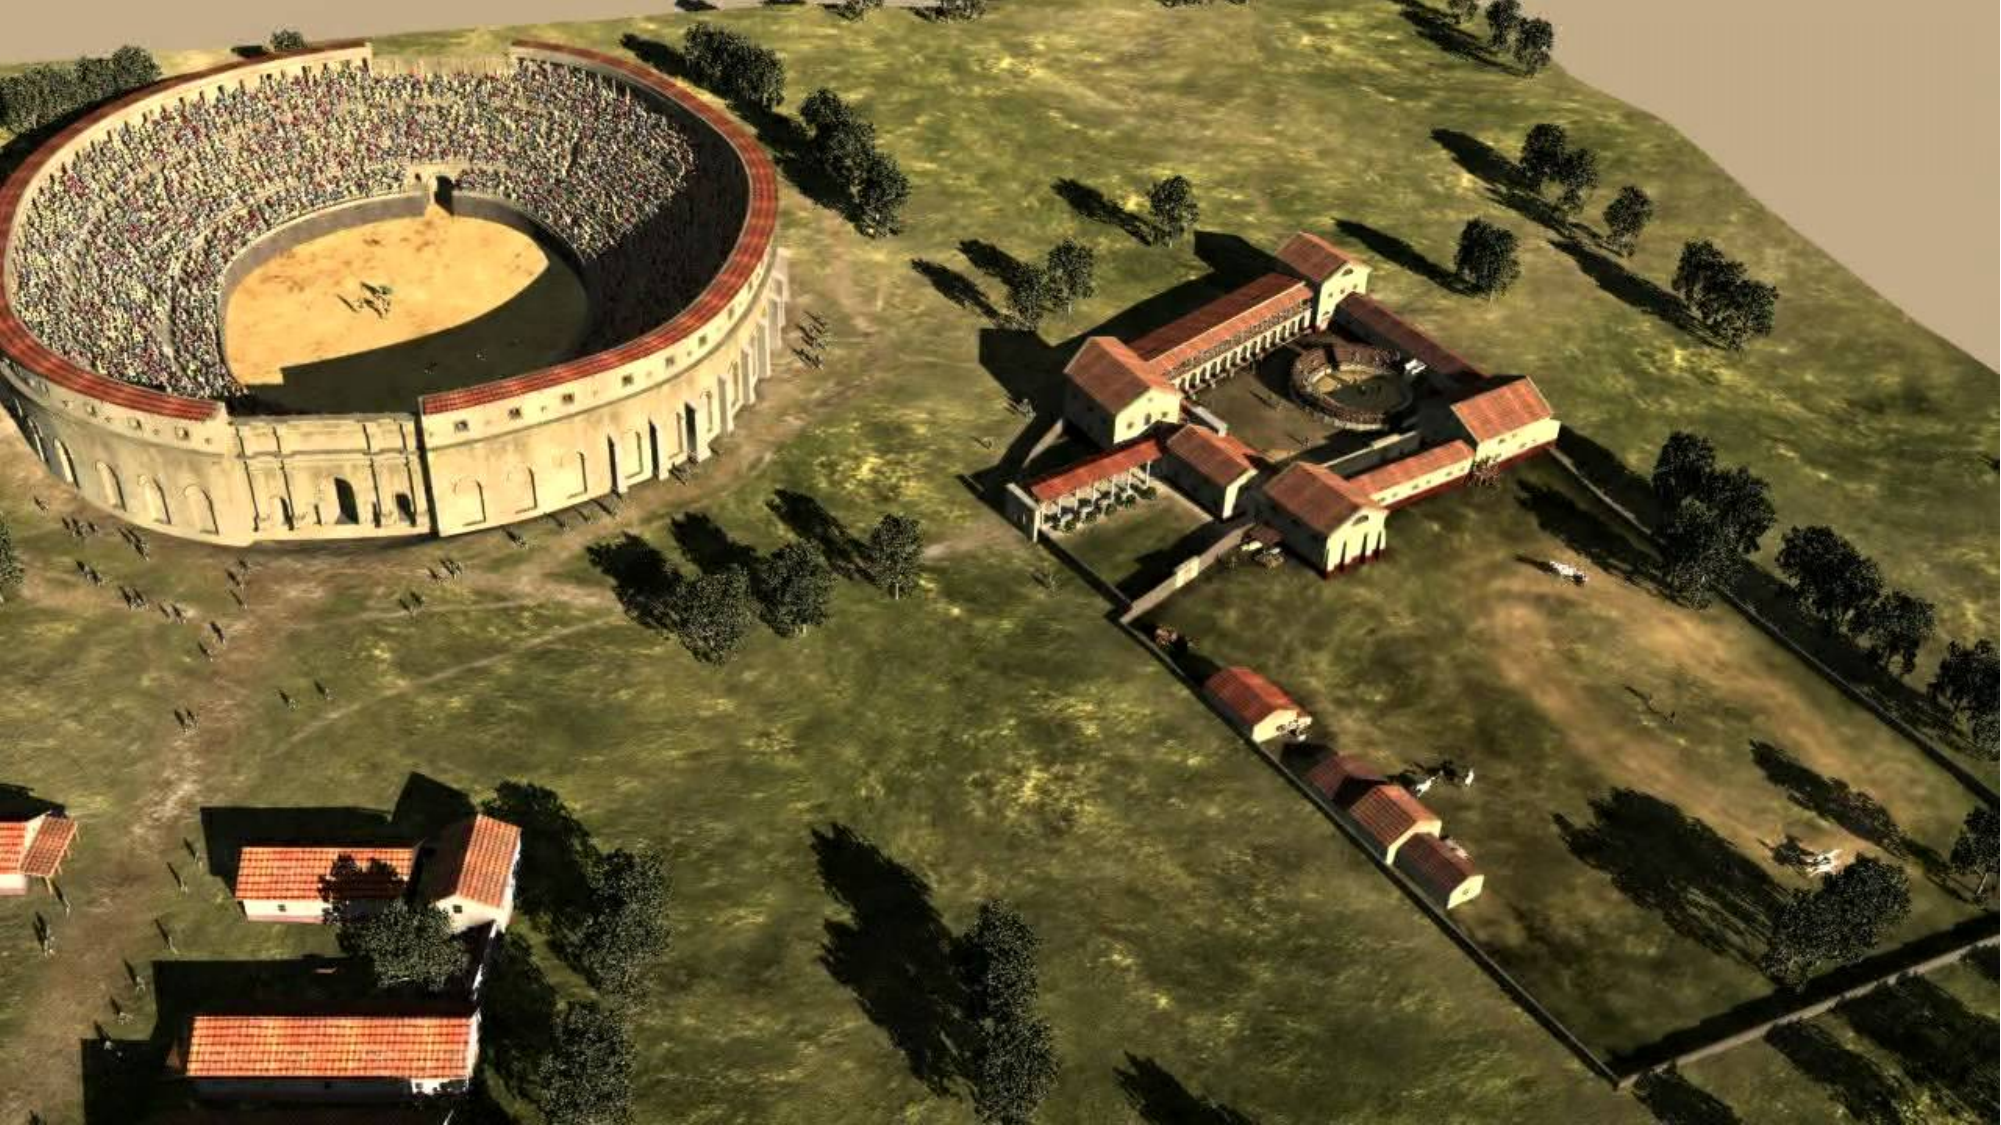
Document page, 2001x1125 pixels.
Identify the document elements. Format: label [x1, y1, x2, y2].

list [0, 0, 2000, 1125]
